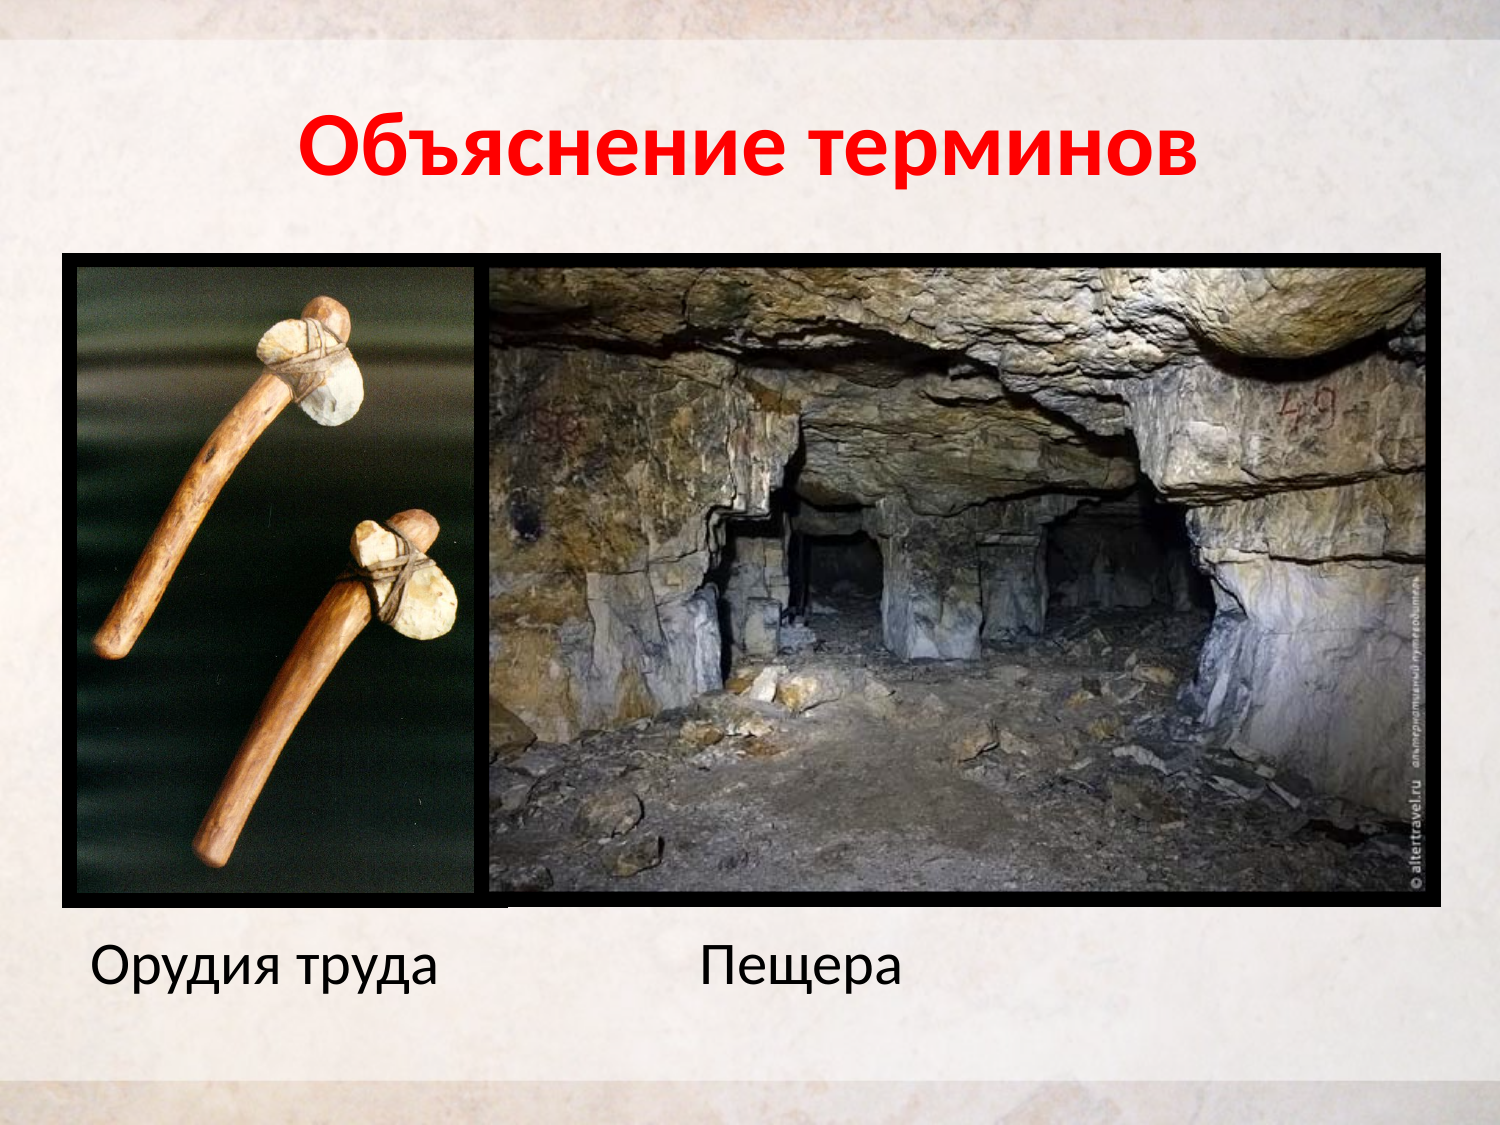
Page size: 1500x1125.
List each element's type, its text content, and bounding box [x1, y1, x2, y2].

list Орудия труда Пещера [75, 916, 1425, 1005]
picture [76, 266, 1427, 894]
title Объяснение терминов [75, 45, 1425, 233]
